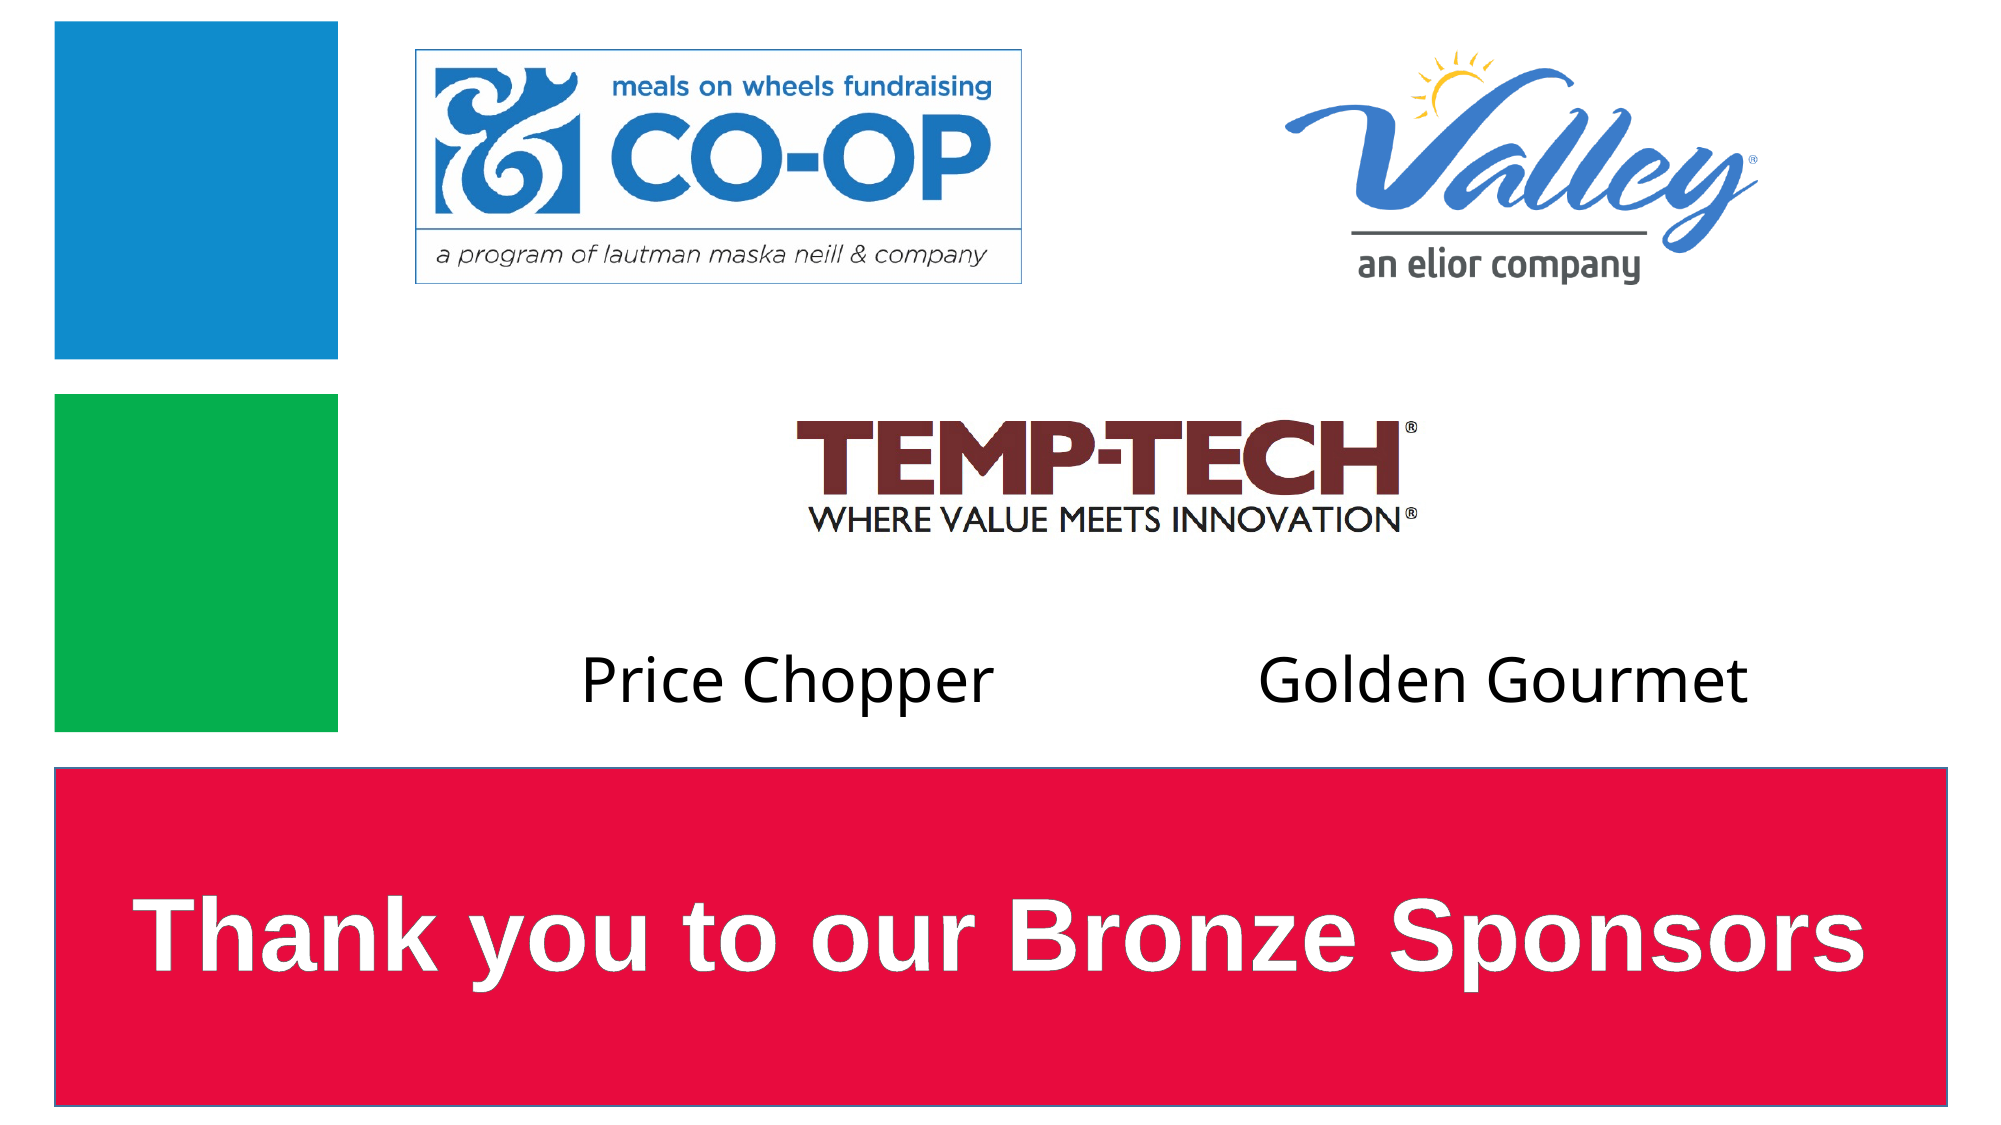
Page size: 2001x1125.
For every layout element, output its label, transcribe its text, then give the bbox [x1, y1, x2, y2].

text_box [54, 767, 1948, 831]
text_box [54, 393, 339, 733]
picture [1285, 49, 1758, 285]
picture [789, 394, 1426, 553]
text_box [54, 20, 339, 361]
picture [415, 49, 1022, 284]
title Thank you to our Bronze Sponsors [54, 831, 1948, 1001]
text_box Price Chopper Golden Gourmet [415, 632, 1877, 768]
text_box [54, 1001, 1948, 1107]
